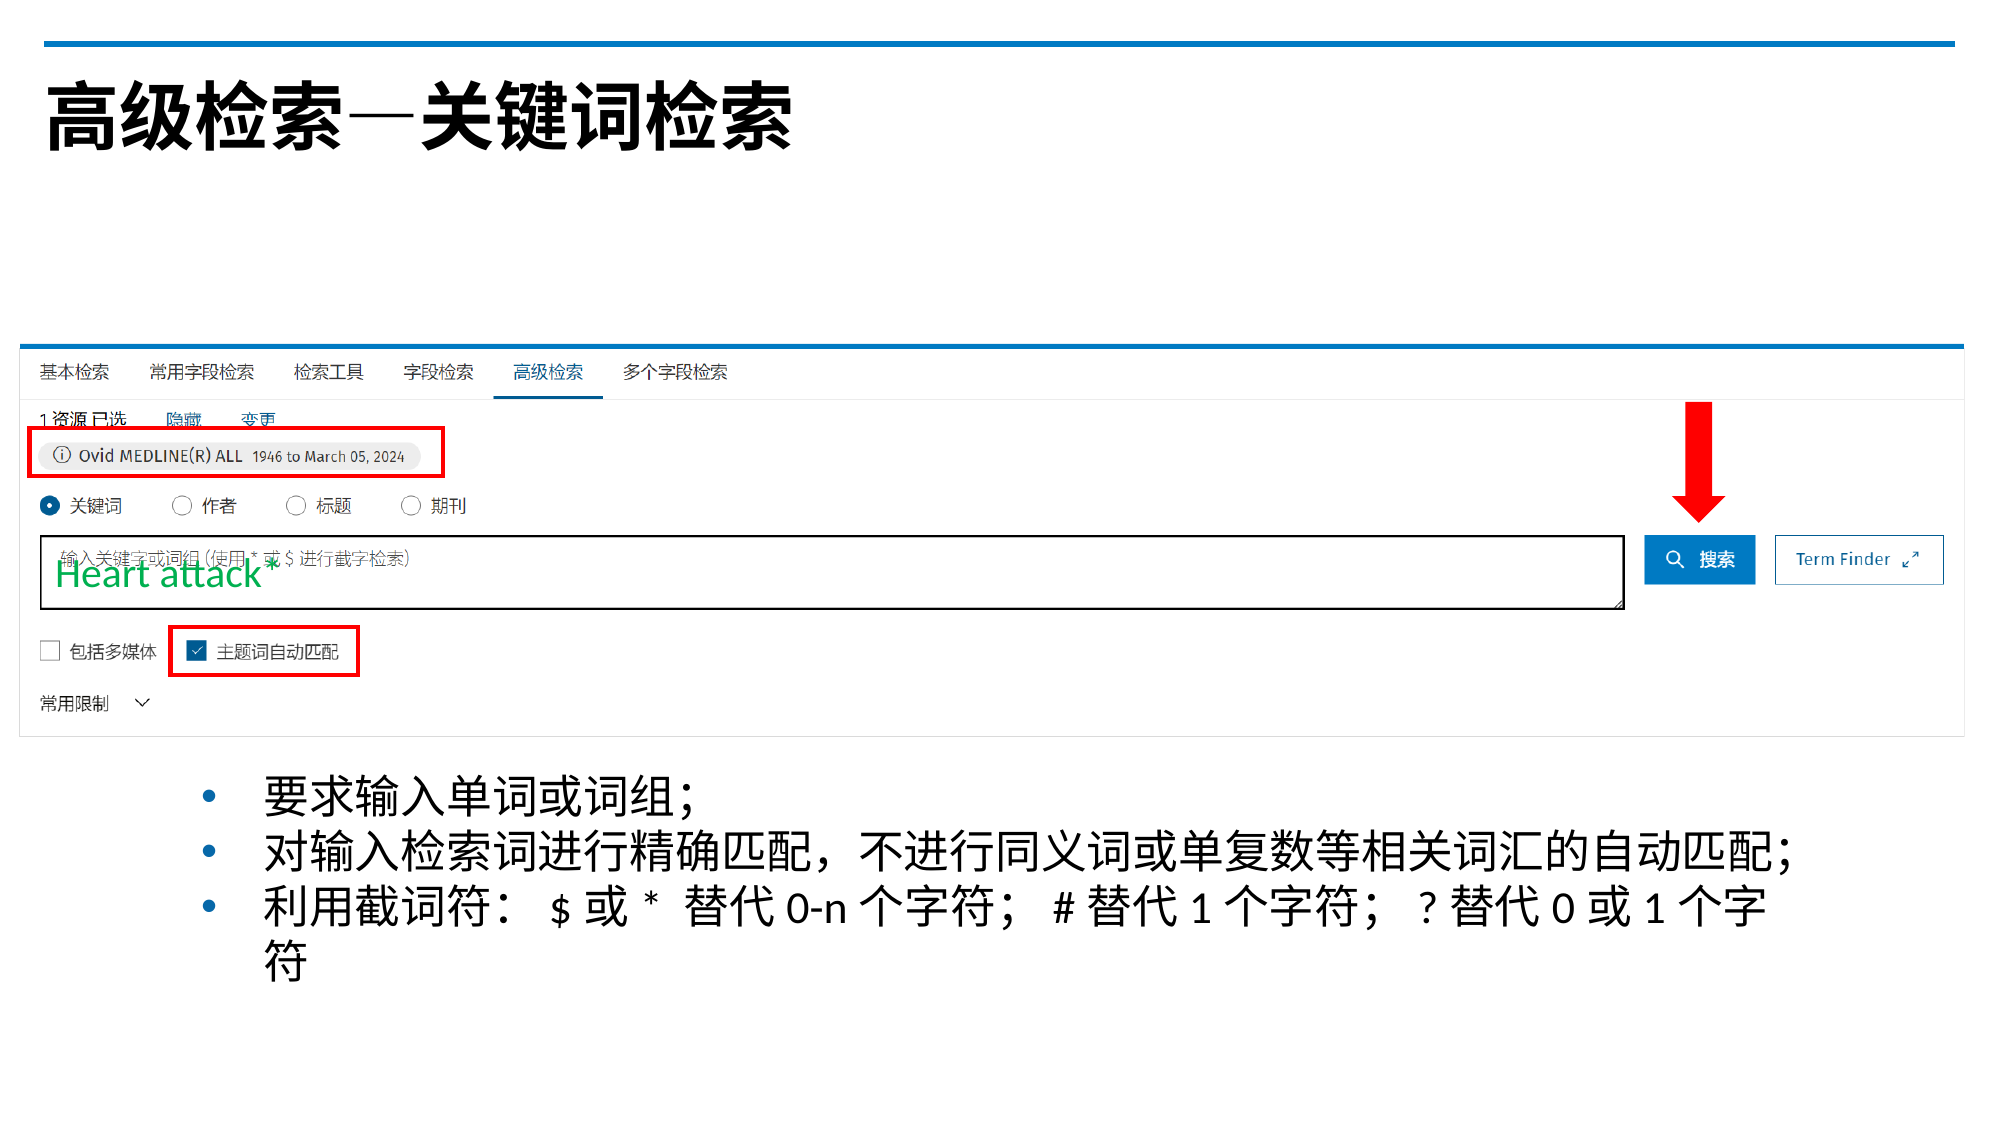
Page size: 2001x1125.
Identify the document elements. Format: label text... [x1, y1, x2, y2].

title 高级检索—关键词检索 [29, 62, 1956, 195]
text_box 要求输入单词或词组； 对输入检索词进行精确匹配，不进行同义词或单复数等相关词汇的自动匹配； 利用截词符：$或* 替代0-n个字符；#替代1个字符；?替代0或1个字符 [186, 760, 1799, 1046]
picture [9, 331, 1976, 747]
